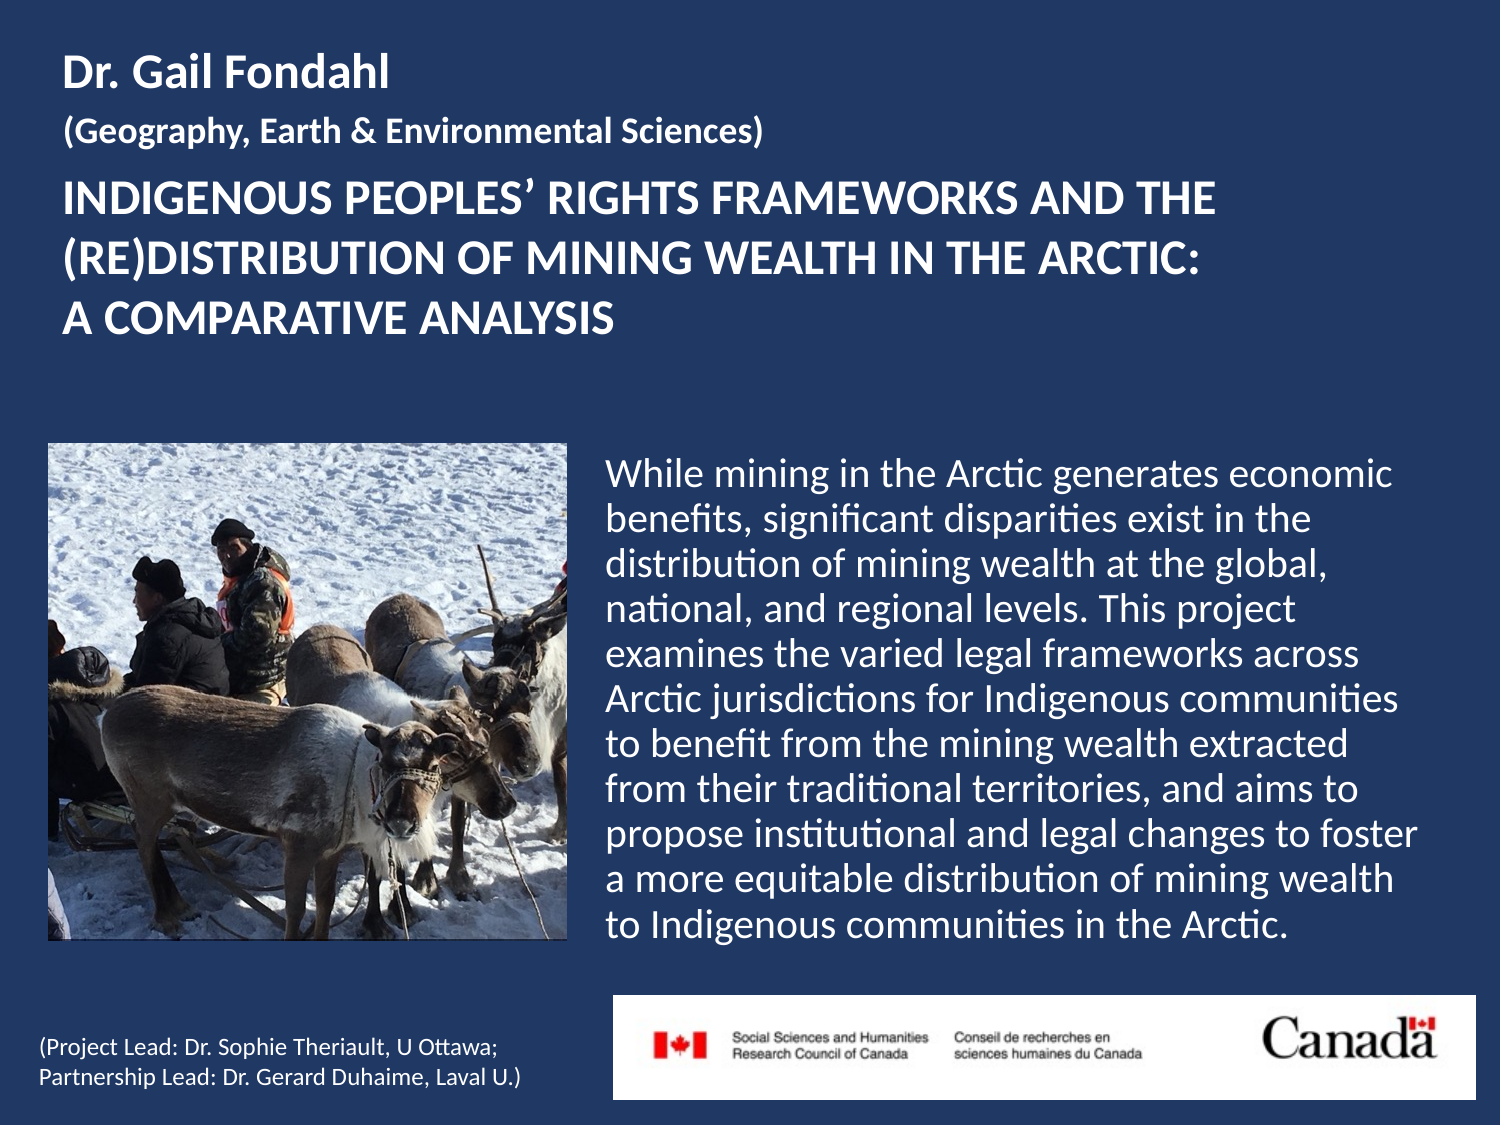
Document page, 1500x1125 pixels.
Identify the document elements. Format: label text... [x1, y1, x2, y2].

picture [48, 443, 567, 941]
text_box (Project Lead: Dr. Sophie Theriault, U Ottawa; Partnership Lead: Dr. Gerard Duhaime, Laval U.) [24, 1023, 613, 1098]
text_box Dr. Gail Fondahl (Geography, Earth & Environmental Sciences) INDIGENOUS PEOPLES’ RIGHTS FRAMEWORKS AND THE (RE)DISTRIBUTION OF MINING WEALTH IN THE ARCTIC: A COMPARATIVE ANALYSIS [48, 37, 1422, 352]
text_box While mining in the Arctic generates economic benefits, significant disparities exist in the distribution of mining wealth at the global, national, and regional levels. This project examines the varied legal frameworks across Arctic jurisdictions for Indigenous communities to benefit from the mining wealth extracted from their traditional territories, and aims to propose institutional and legal changes to foster a more equitable distribution of mining wealth to Indigenous communities in the Arctic. [590, 443, 1452, 1023]
picture [613, 995, 1476, 1100]
